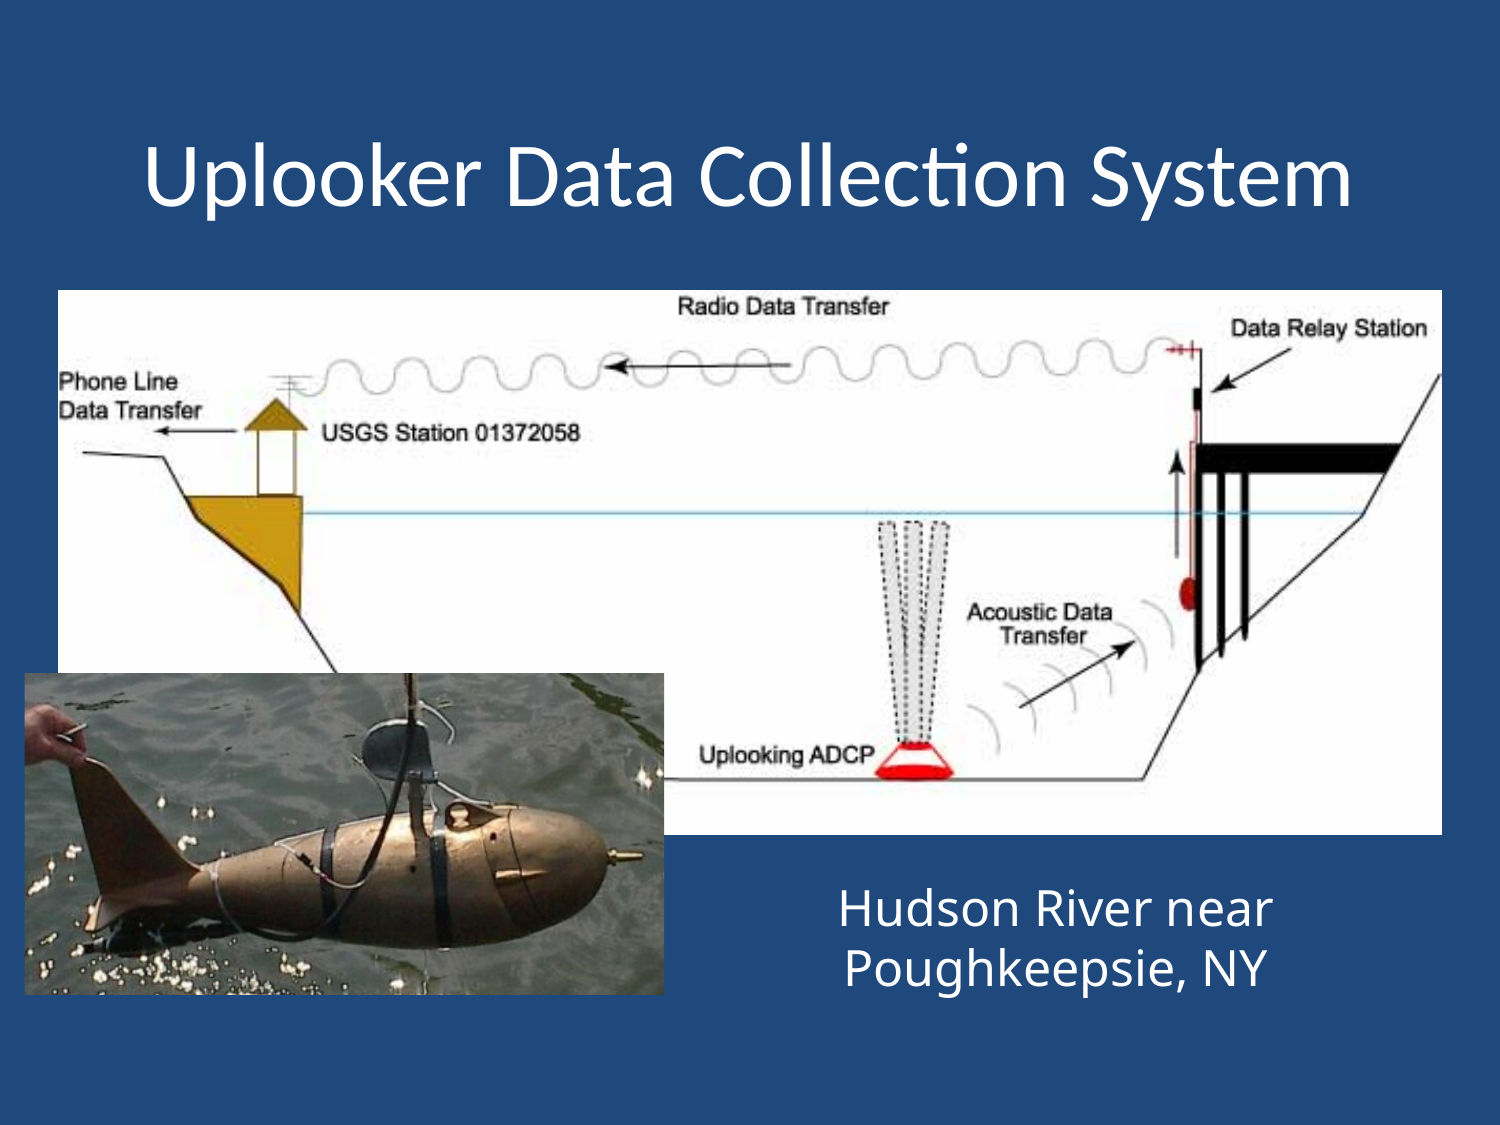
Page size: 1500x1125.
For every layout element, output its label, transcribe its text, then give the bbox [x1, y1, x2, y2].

title Uplooker Data Collection System [73, 75, 1427, 264]
text_box Hudson River near Poughkeepsie, NY [768, 868, 1343, 1004]
picture [24, 290, 1442, 995]
